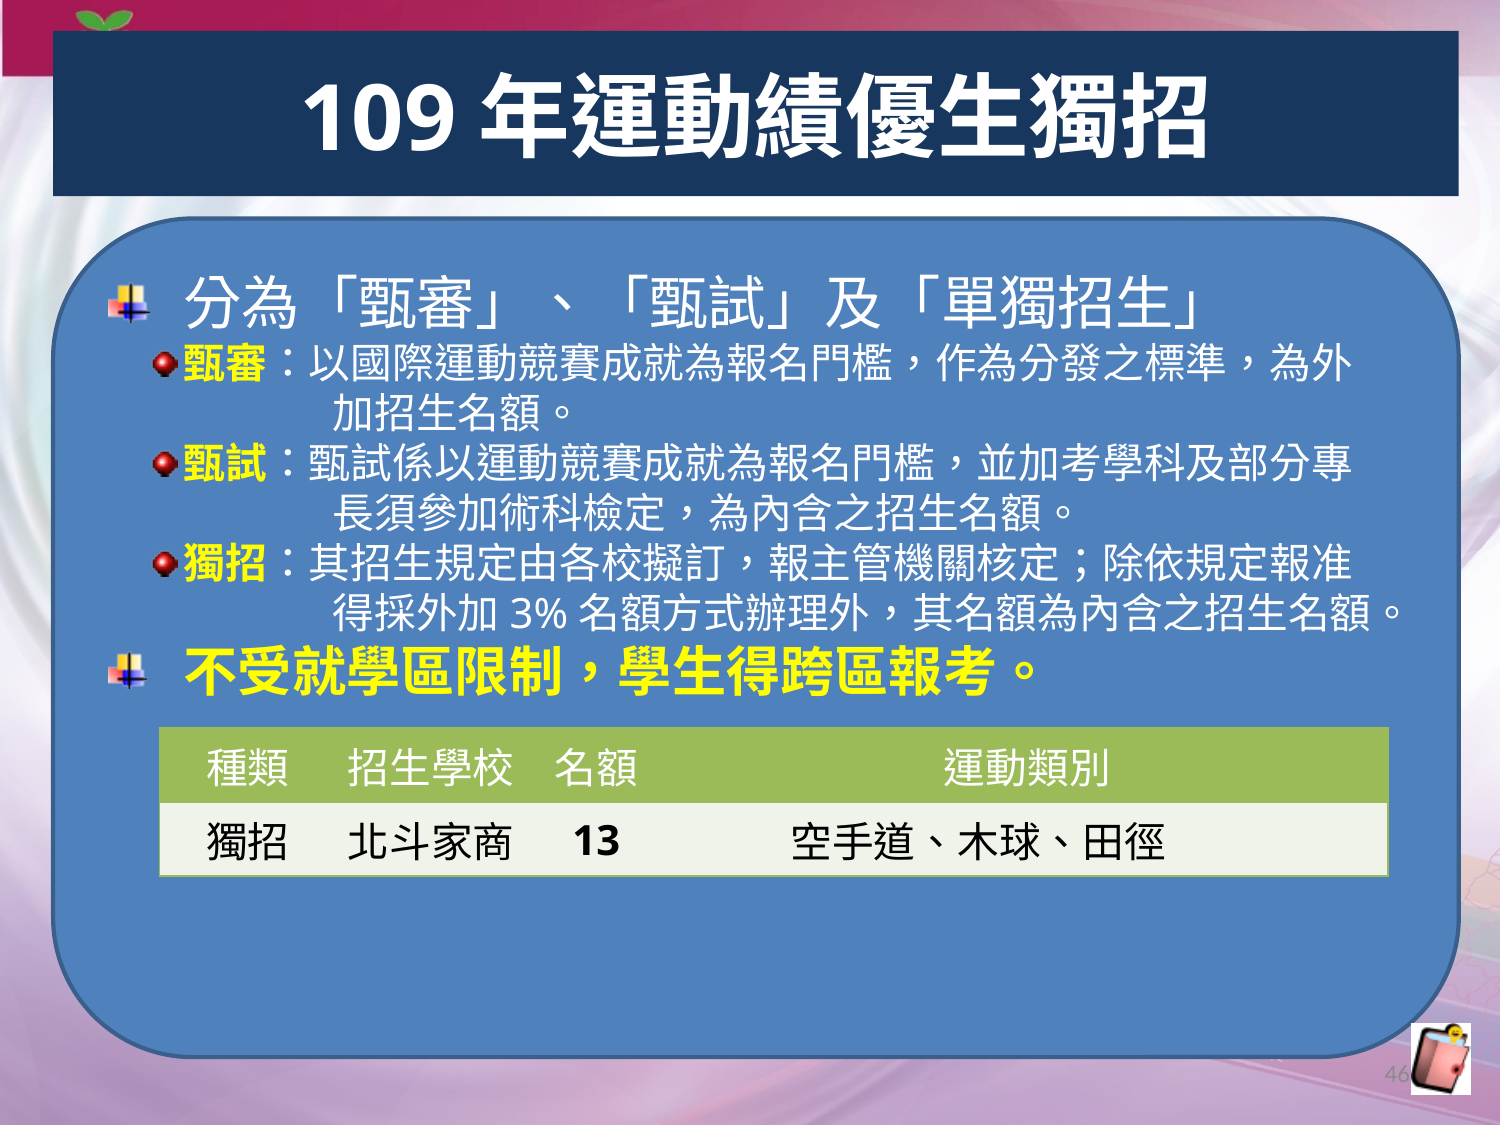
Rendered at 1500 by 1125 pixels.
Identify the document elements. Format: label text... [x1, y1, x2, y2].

table_header 運動類別 [667, 729, 1387, 801]
table_header 招生學校 [337, 729, 526, 801]
table_cell 空手道、木球、田徑 [667, 803, 1387, 875]
table_cell 13 [526, 803, 667, 875]
table_cell 北斗家商 [337, 803, 526, 875]
slide_number 46 [1074, 1042, 1409, 1103]
table_header 種類 [160, 729, 337, 801]
table_header 名額 [526, 729, 667, 801]
picture [0, 0, 1500, 1125]
text_box 分為「甄審」、「甄試」及「單獨招生」 甄審：以國際運動競賽成就為報名門檻，作為分發之標準，為外 加招生名額。 甄試：甄試係以運動競賽成就為報名門檻，並加考學科及部分專 長須參加術科檢定，為內含之招生名額。 獨招：其招生規定由各校擬訂，報主管機關核定；除依規定報准 得採外加3%名額方式辦理外，其名額為內含之招生名額。 不受就學區限制，學生得跨區報考。 [50, 216, 1461, 1060]
text_box 109年運動績優生獨招 [53, 30, 1459, 197]
table_cell 獨招 [160, 803, 337, 875]
